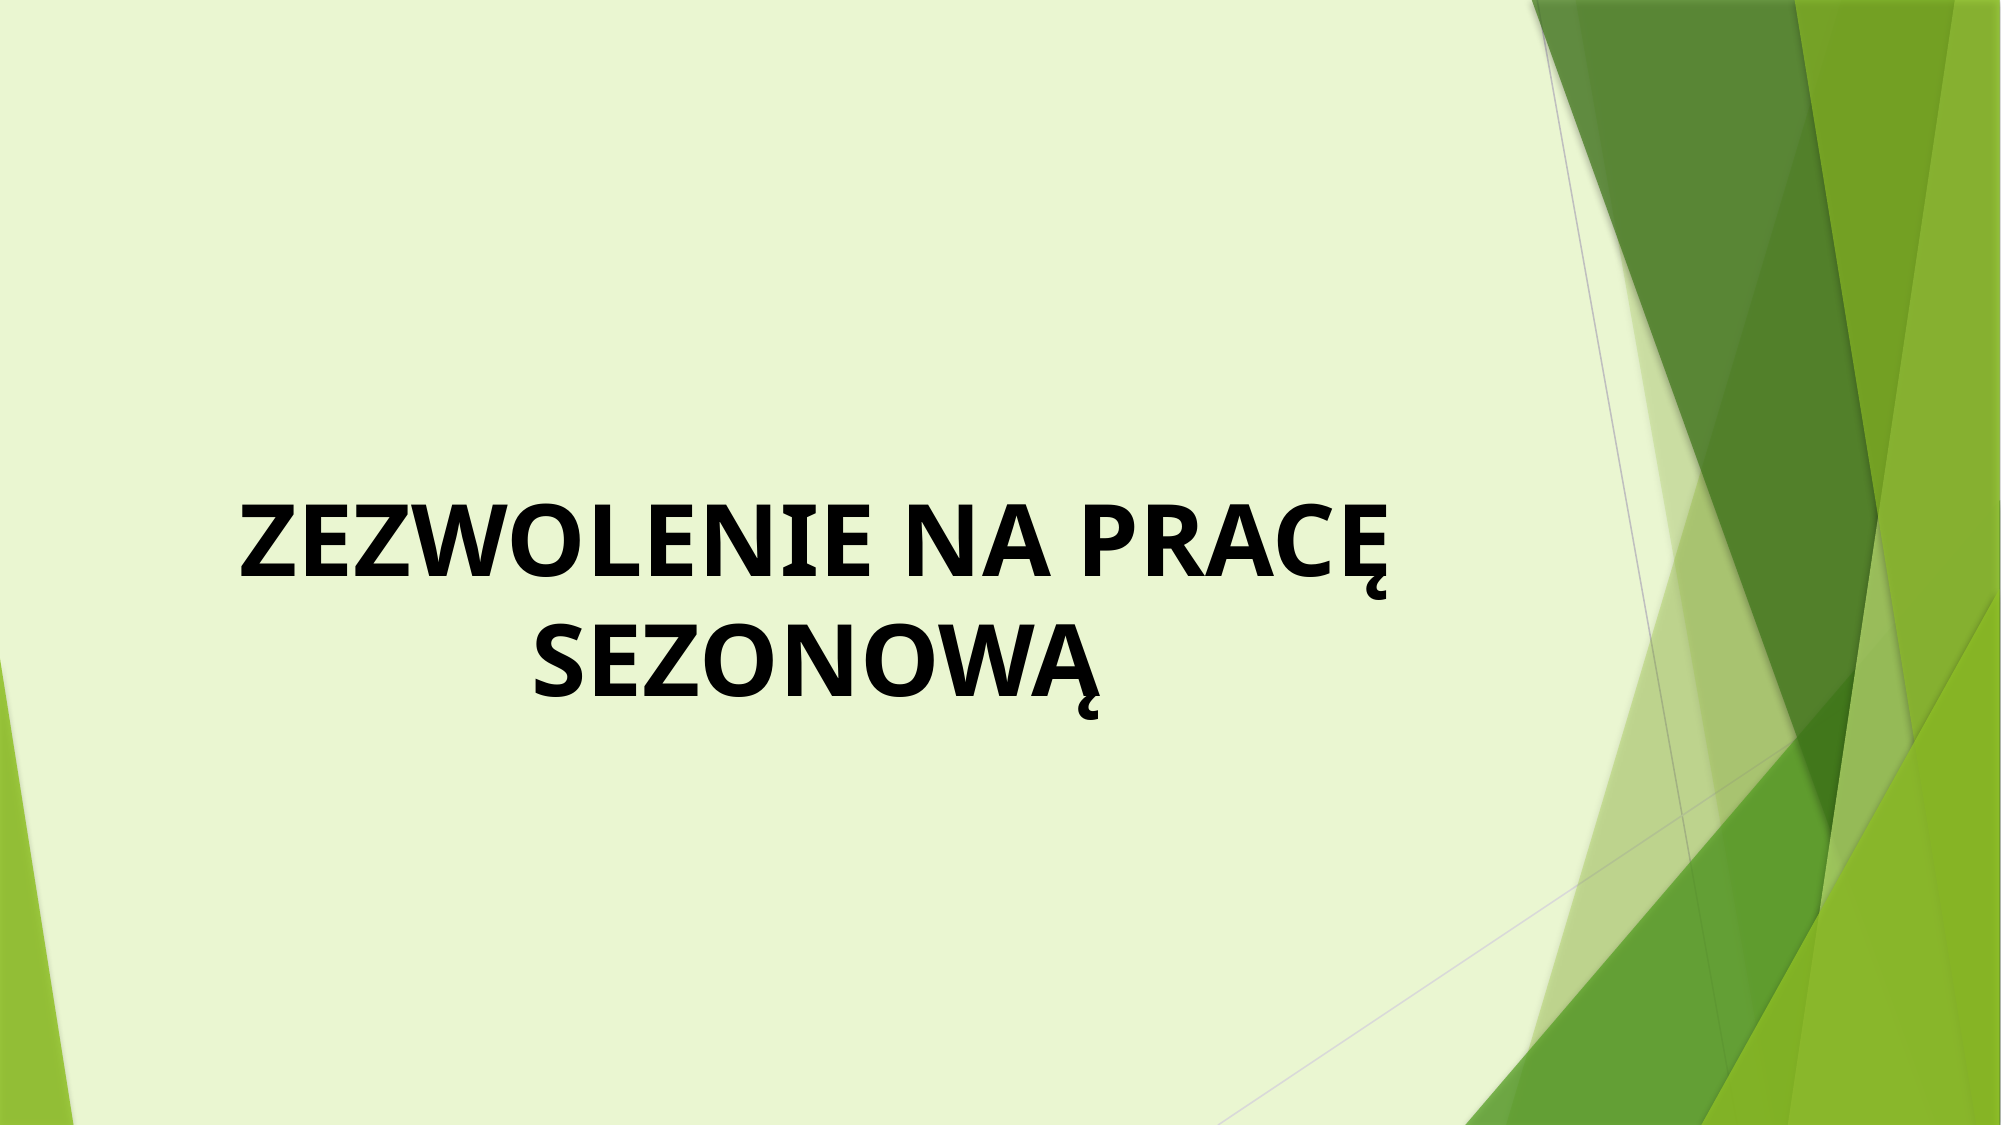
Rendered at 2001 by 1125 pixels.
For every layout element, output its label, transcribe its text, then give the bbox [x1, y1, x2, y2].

title ZEZWOLENIE NA PRACĘ SEZONOWĄ [111, 468, 1522, 722]
